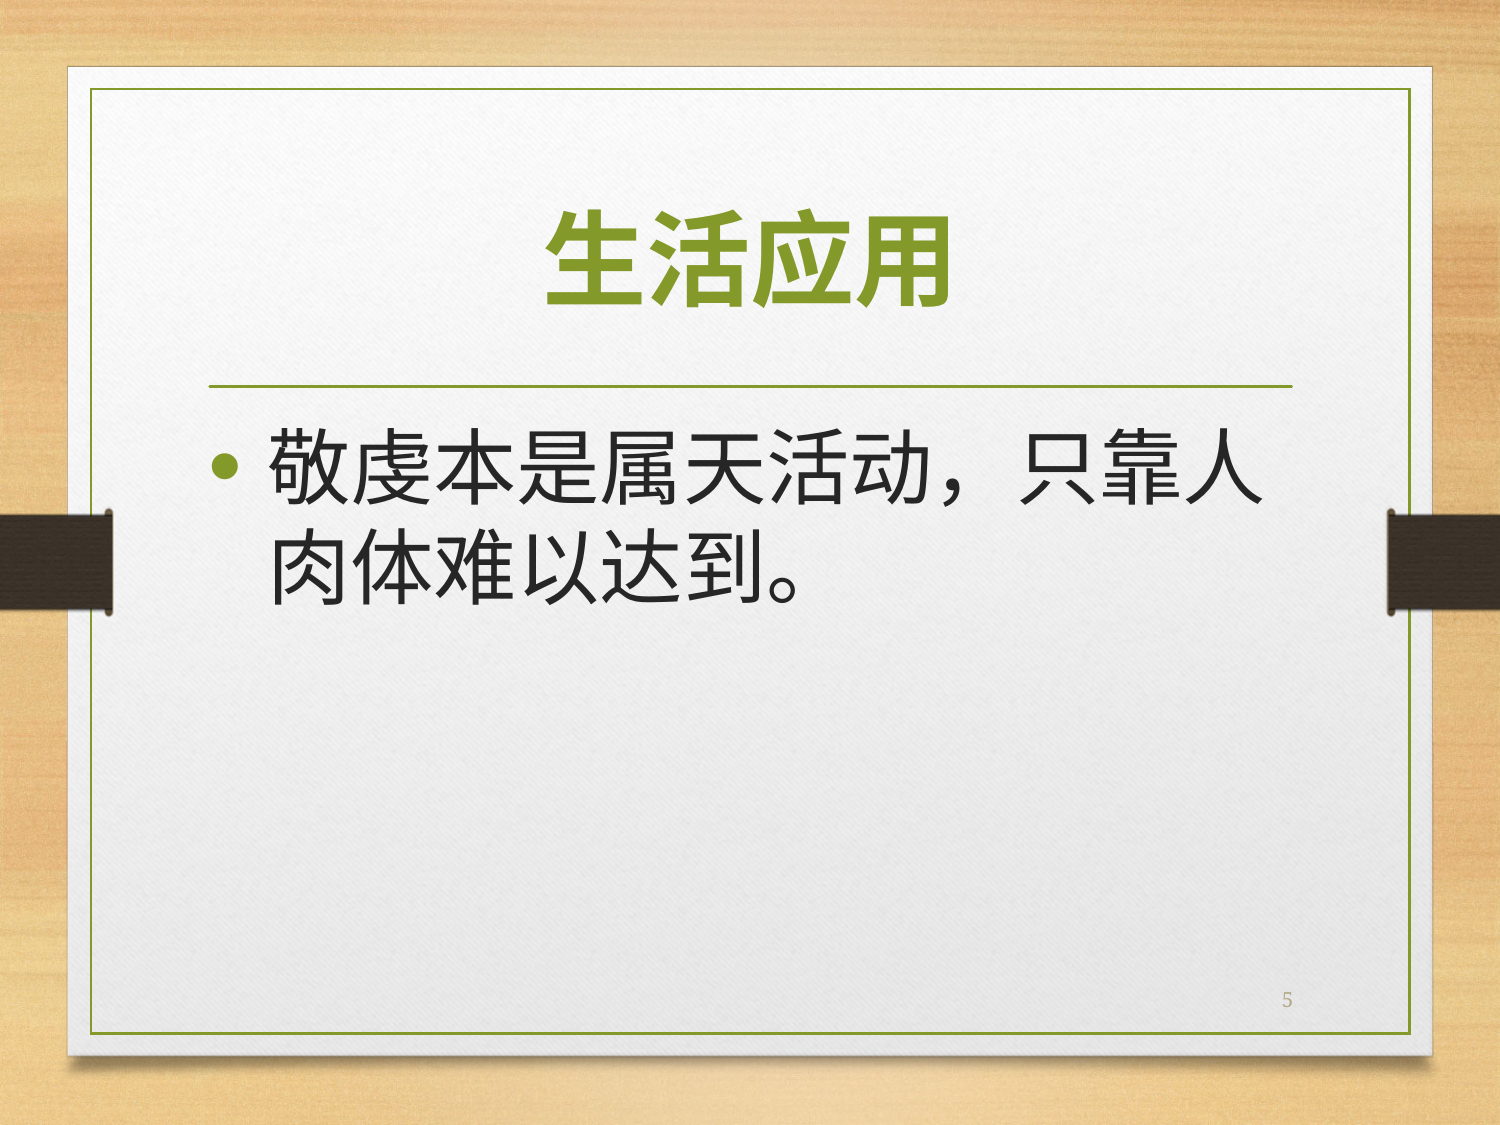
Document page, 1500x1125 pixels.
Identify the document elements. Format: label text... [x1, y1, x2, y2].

title 生活应用 [193, 150, 1309, 365]
list 敬虔本是属天活动，只靠人肉体难以达到。 [193, 408, 1309, 974]
slide_number 5 [1243, 977, 1309, 1024]
picture [0, 0, 1500, 1125]
